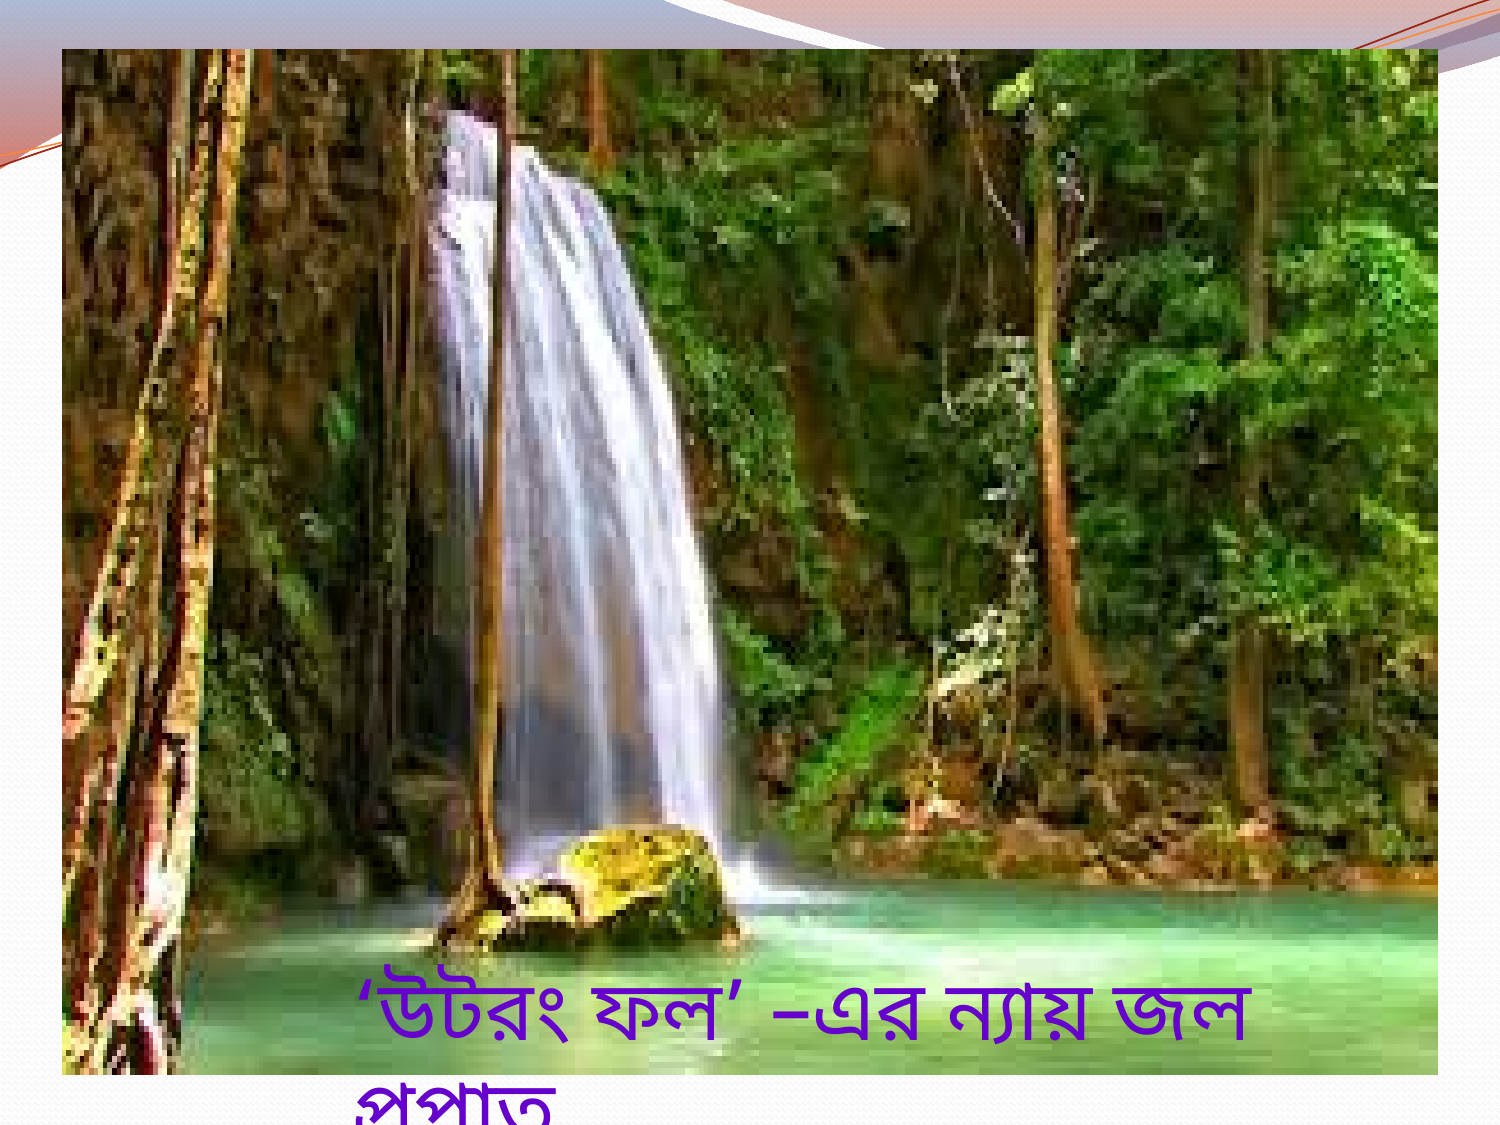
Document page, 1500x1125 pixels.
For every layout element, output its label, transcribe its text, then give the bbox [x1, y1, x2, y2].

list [62, 49, 1438, 1076]
text_box ‘উটরং ফল’ –এর ন্যায় জল প্রপাত [337, 1089, 1300, 1125]
